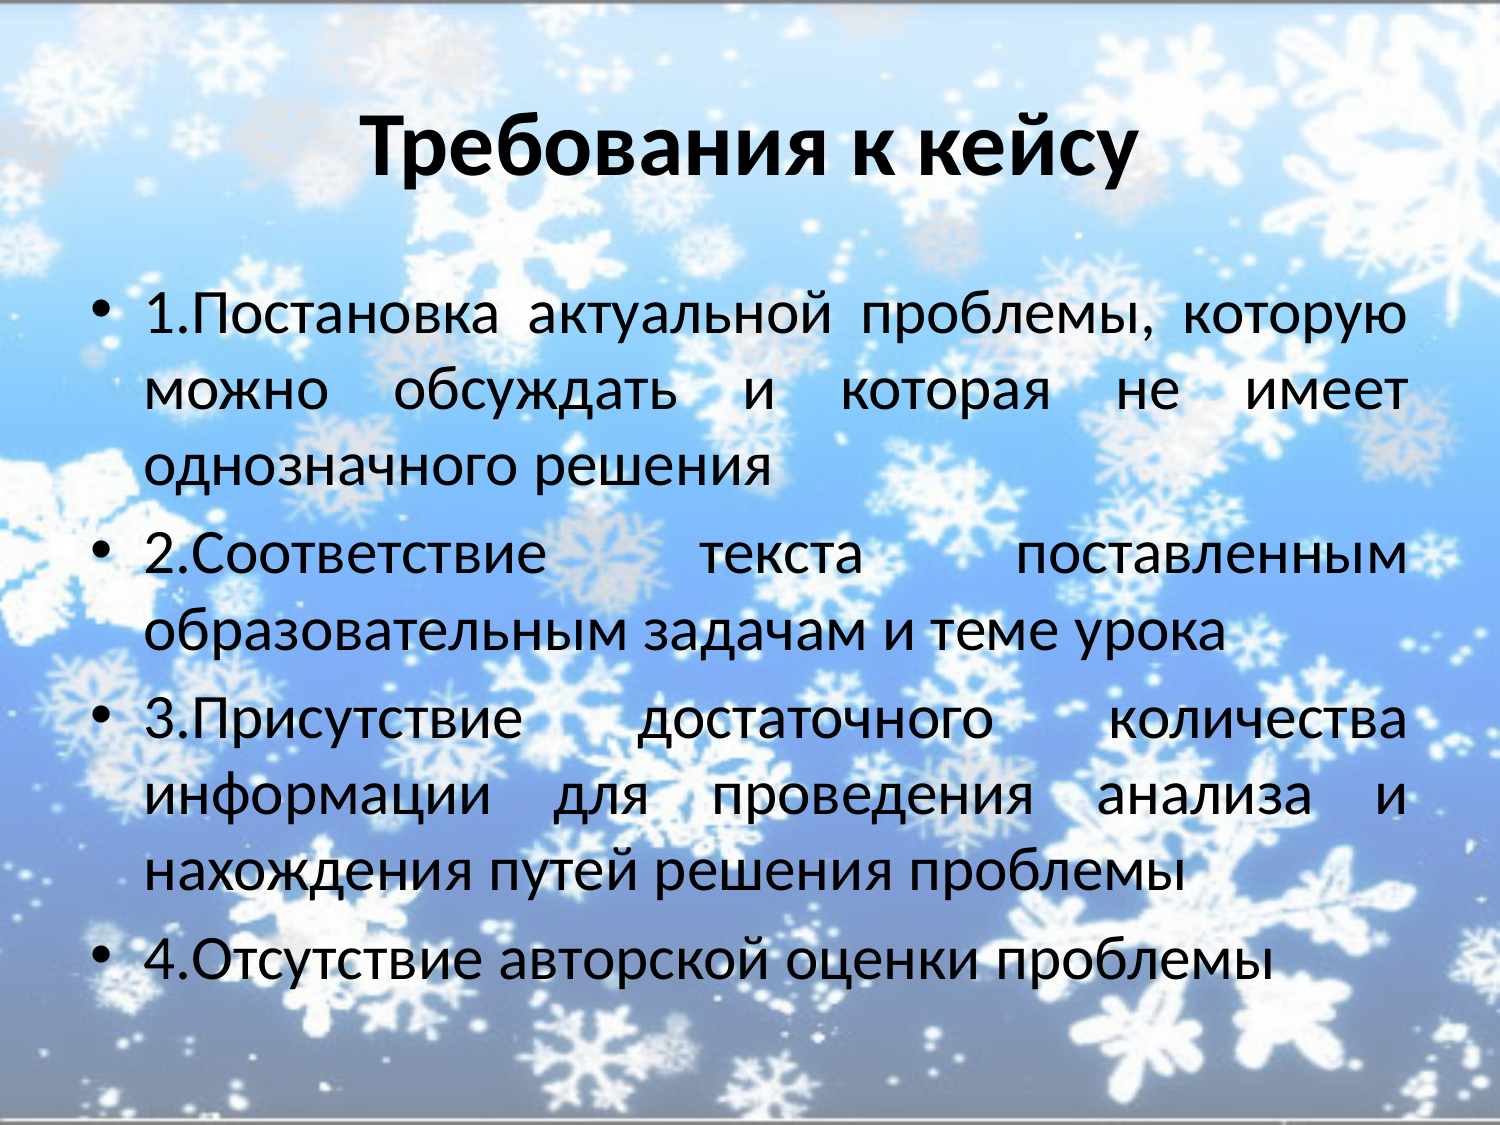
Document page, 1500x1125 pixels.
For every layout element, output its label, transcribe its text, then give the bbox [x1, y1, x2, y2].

title Требования к кейсу [75, 45, 1425, 233]
list 1.Постановка актуальной проблемы, которую можно обсуждать и которая не имеет однозначного решения 2.Соответствие текста поставленным образовательным задачам и теме урока 3.Присутствие достаточного количества информации для проведения анализа и нахождения путей решения проблемы 4.Отсутствие авторской оценки проблемы [75, 262, 1425, 1005]
